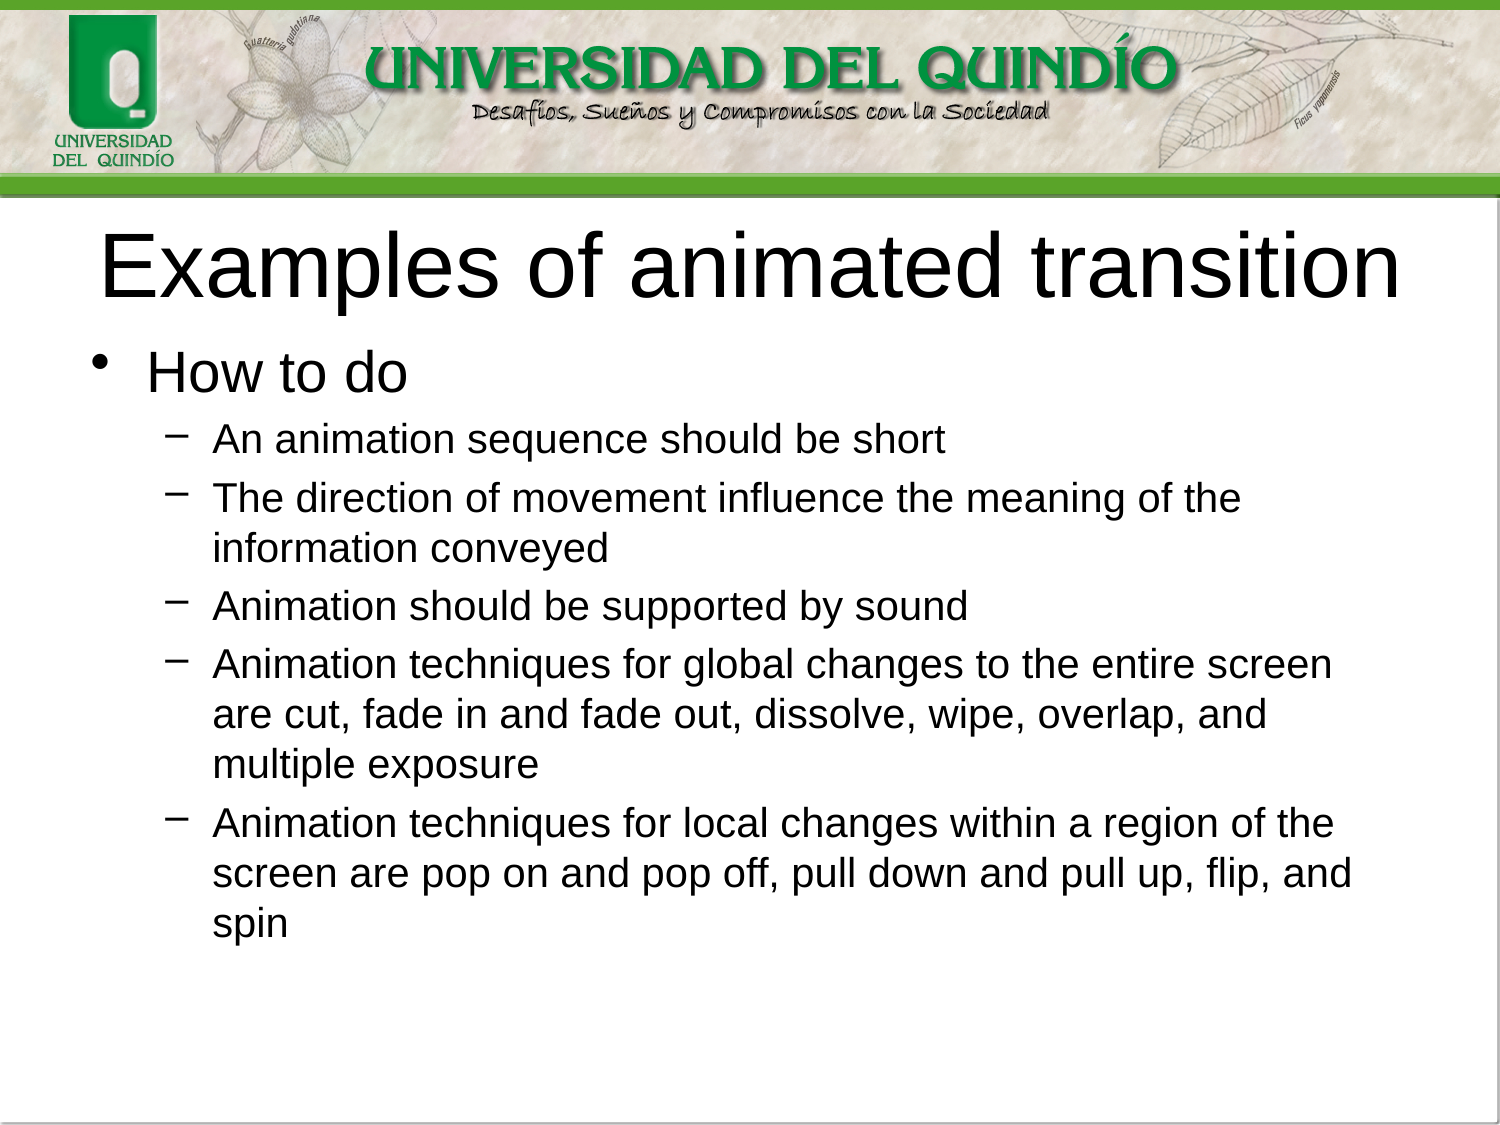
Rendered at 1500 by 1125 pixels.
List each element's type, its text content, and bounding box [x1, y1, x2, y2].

title Examples of animated transition [76, 219, 1427, 302]
picture [0, 0, 1500, 1125]
text_box How to do An animation sequence should be short The direction of movement influence the meaning of the information conveyed Animation should be supported by sound Animation techniques for global changes to the entire screen are cut, fade in and fade out, dissolve, wipe, overlap, and multiple exposure Animation techniques for local changes within a region of the screen are pop on and pop off, pull down and pull up, flip, and spin [75, 326, 1386, 1106]
